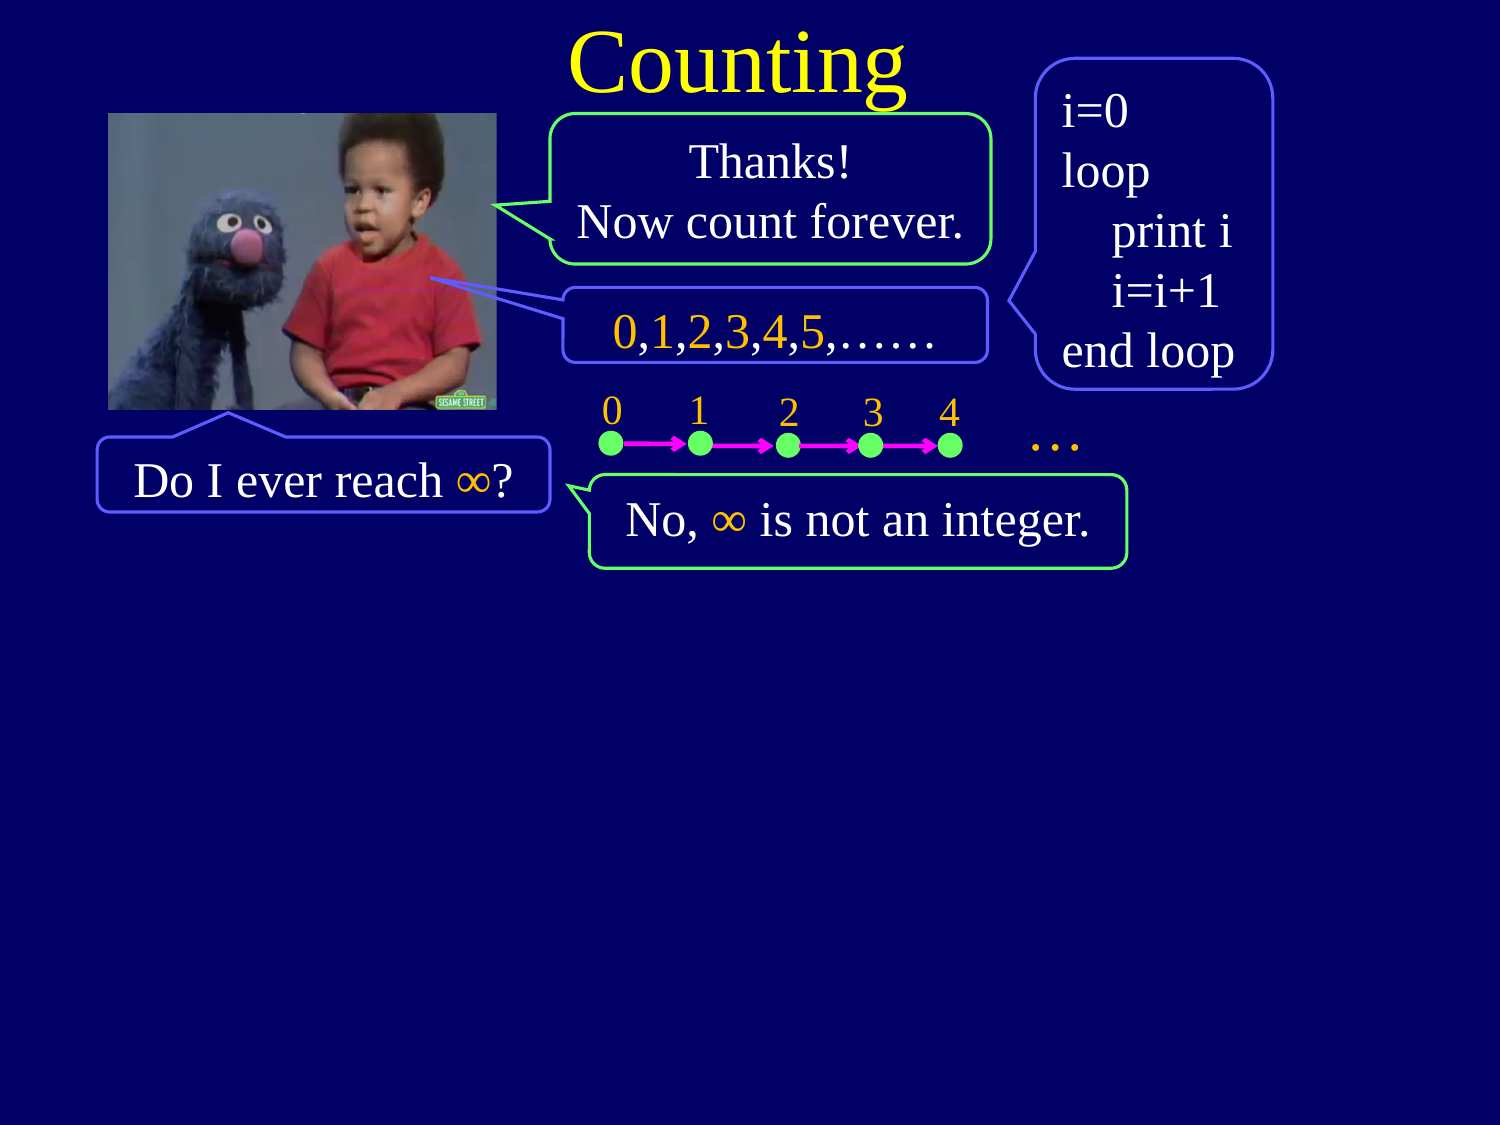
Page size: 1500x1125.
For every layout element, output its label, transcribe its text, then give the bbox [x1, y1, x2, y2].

text_box No, ∞ is not an integer. [568, 474, 1127, 569]
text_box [900, 376, 976, 458]
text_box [639, 374, 725, 456]
picture [107, 113, 497, 410]
text_box 0,1,2,3,4,5,…… [500, 287, 988, 363]
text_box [586, 374, 639, 456]
text_box i=0 loop print i i=i+1 end loop [1008, 58, 1273, 390]
text_box Do I ever reach ∞? [97, 418, 550, 513]
text_box Thanks! Now count forever. [500, 113, 991, 265]
text_box … [1011, 384, 1100, 470]
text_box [728, 376, 797, 458]
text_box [798, 376, 900, 458]
text_box Counting [0, 0, 1500, 150]
